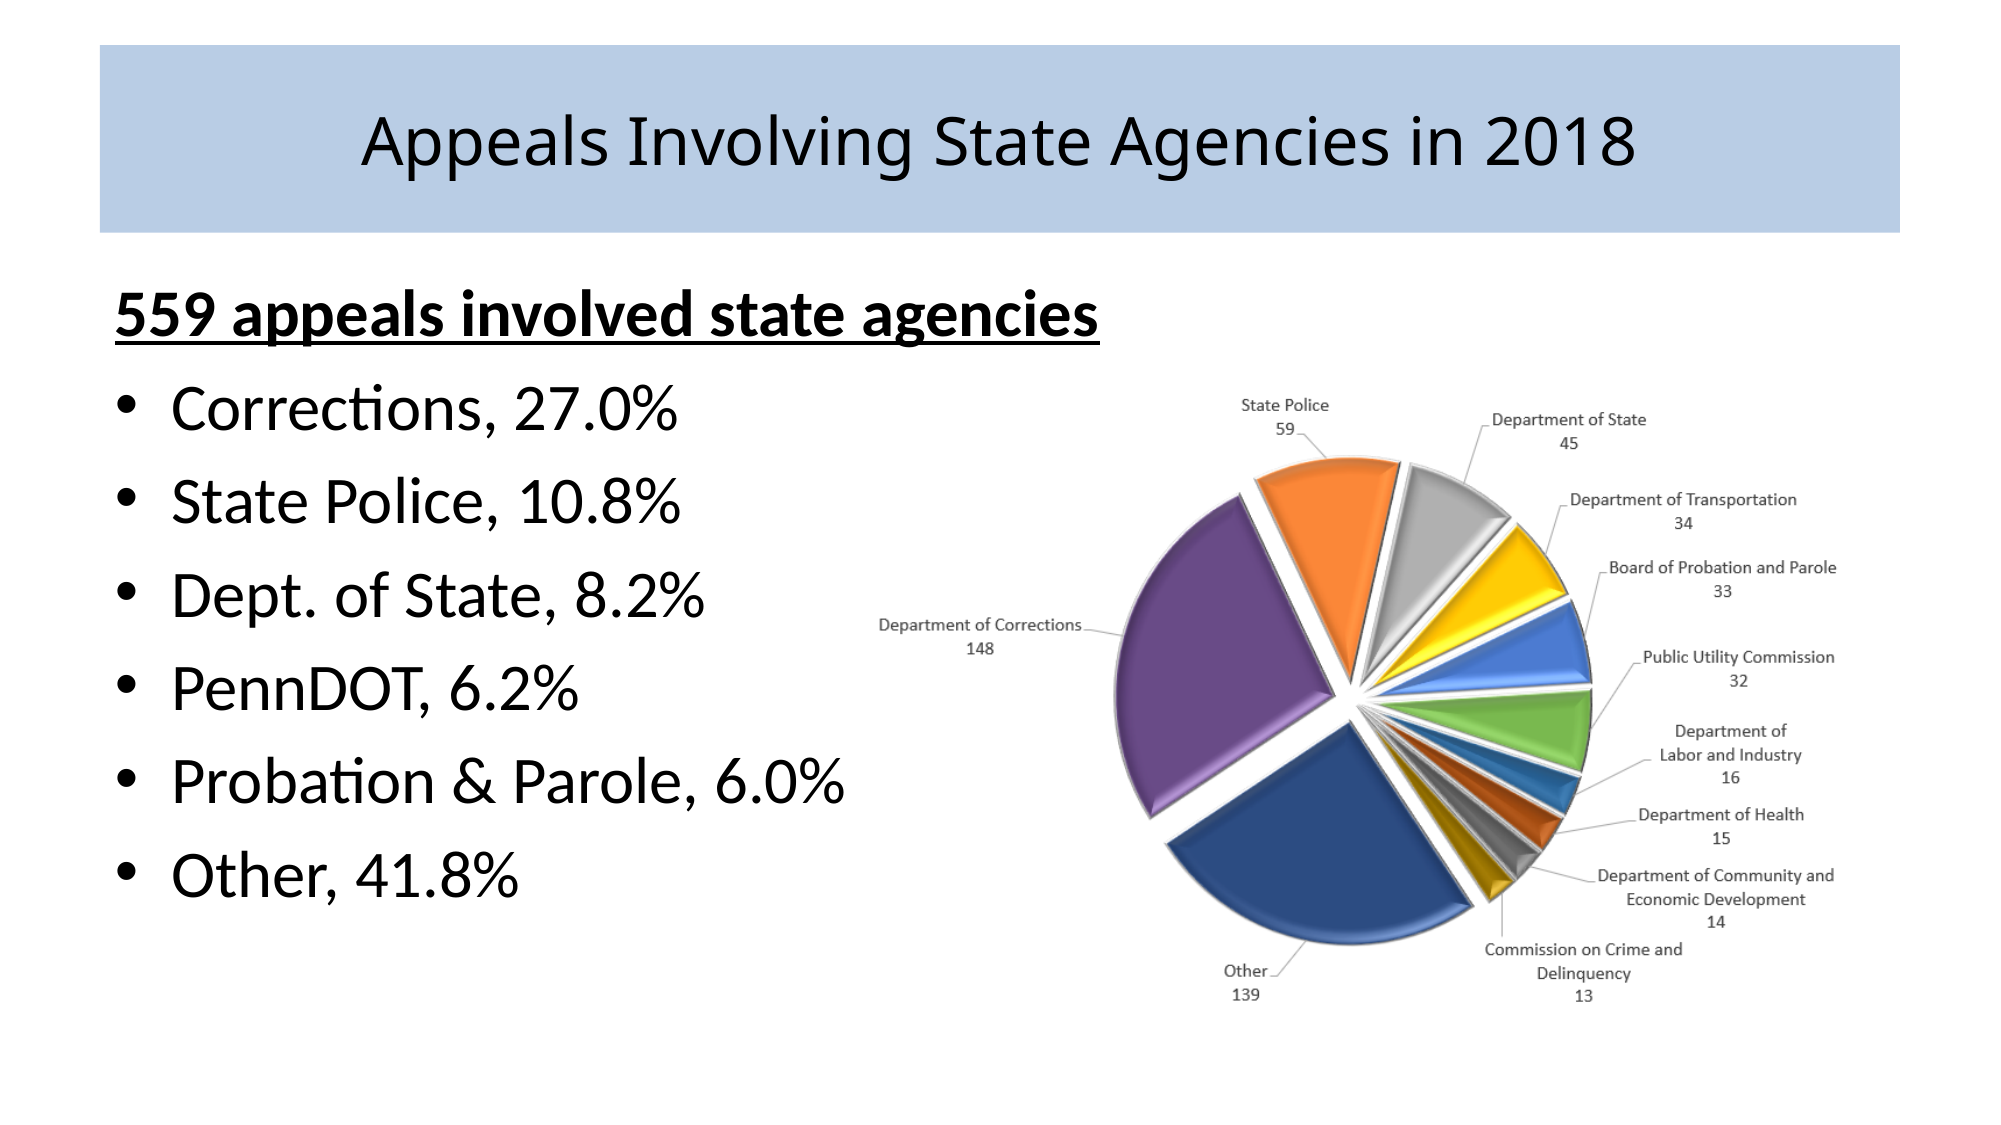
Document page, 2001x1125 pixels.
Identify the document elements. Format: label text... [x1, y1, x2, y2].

picture [849, 374, 1851, 1010]
list 559 appeals involved state agencies Corrections, 27.0% State Police, 10.8% Dept. of State, 8.2% PennDOT, 6.2% Probation & Parole, 6.0% Other, 41.8% [99, 262, 1900, 1080]
title Appeals Involving State Agencies in 2018 [99, 45, 1900, 233]
